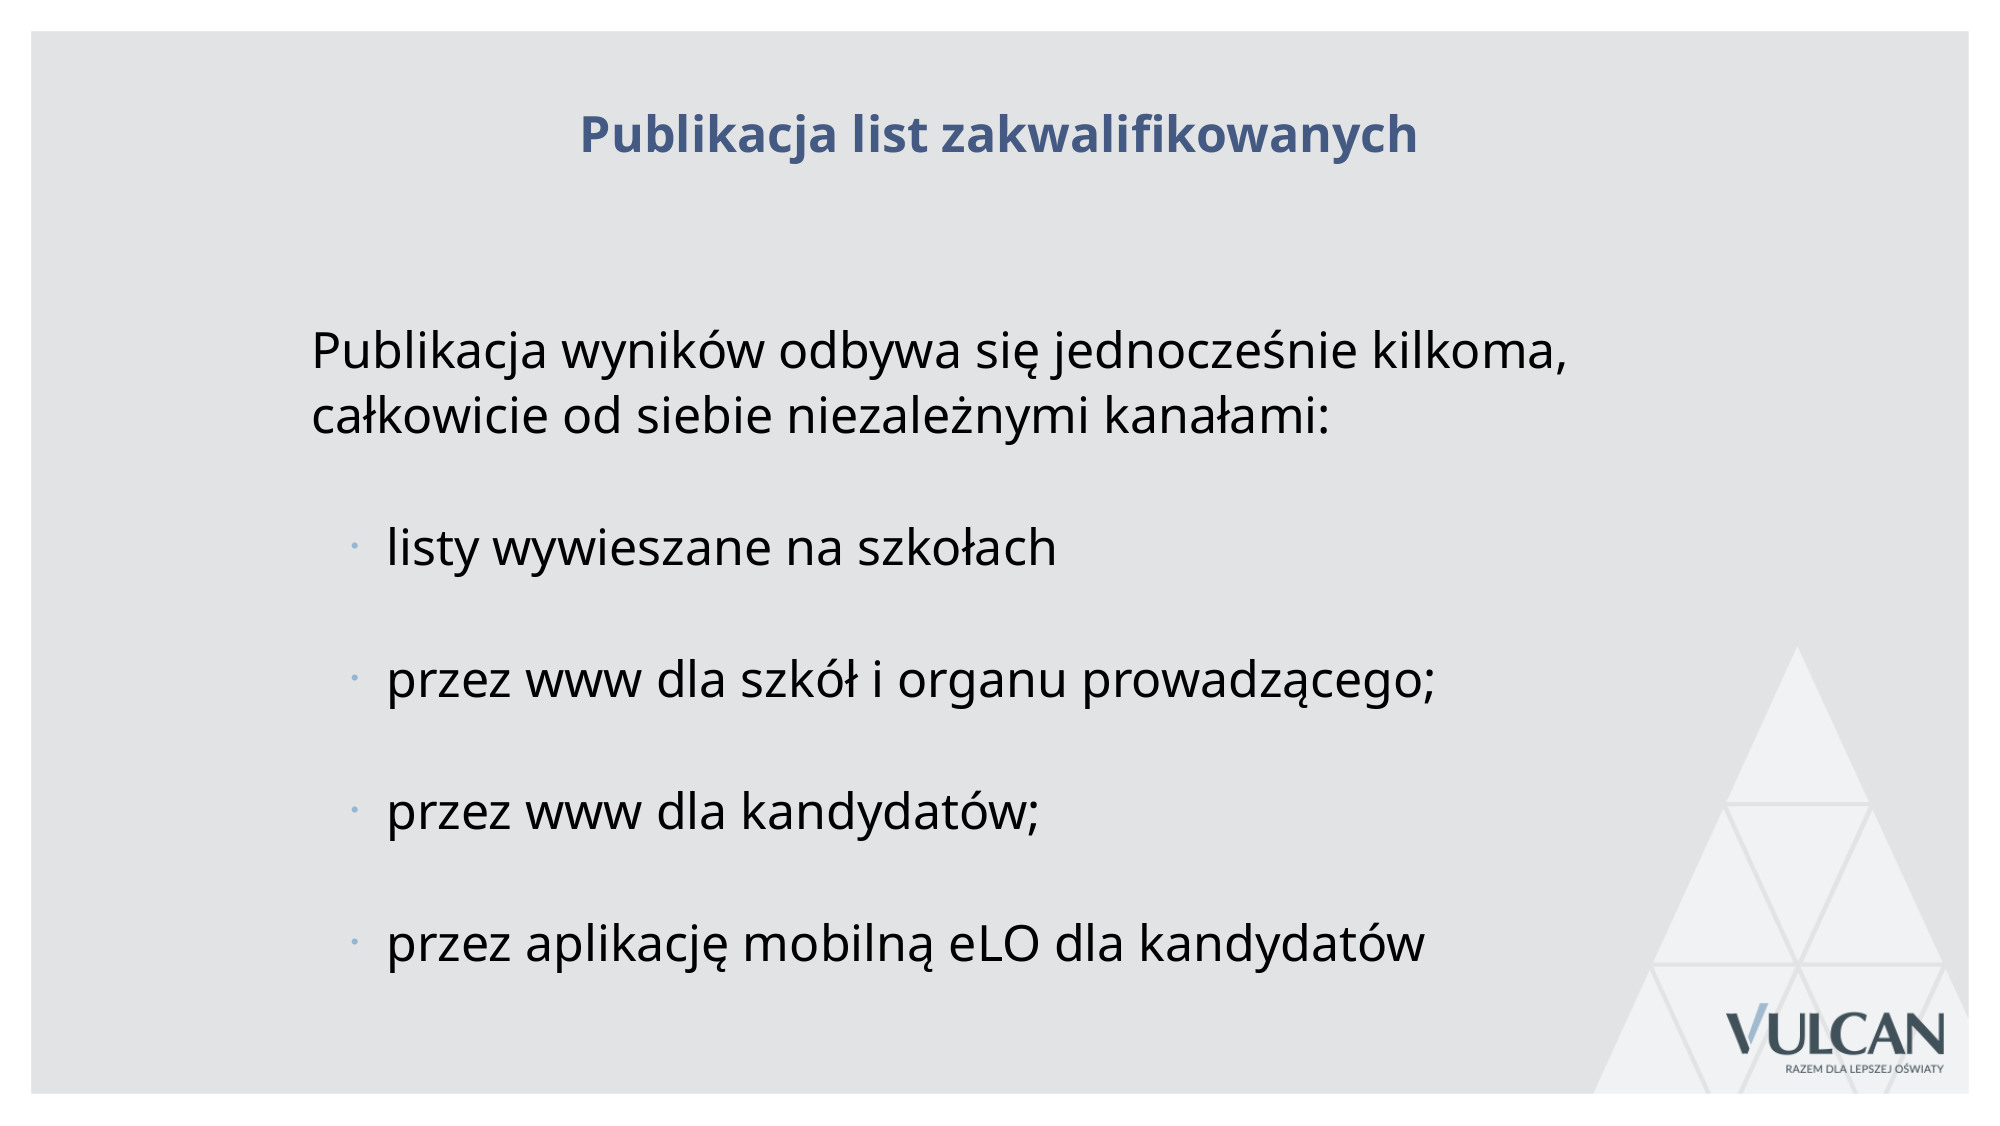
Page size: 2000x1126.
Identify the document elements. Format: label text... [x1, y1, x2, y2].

text_box Publikacja wyników odbywa się jednocześnie kilkoma, całkowicie od siebie niezależnymi kanałami: listy wywieszane na szkołach przez www dla szkół i organu prowadzącego; przez www dla kandydatów; przez aplikację mobilną eLO dla kandydatów [296, 304, 1715, 854]
picture [0, 0, 2000, 1125]
text_box Publikacja list zakwalifikowanych [249, 31, 1750, 198]
